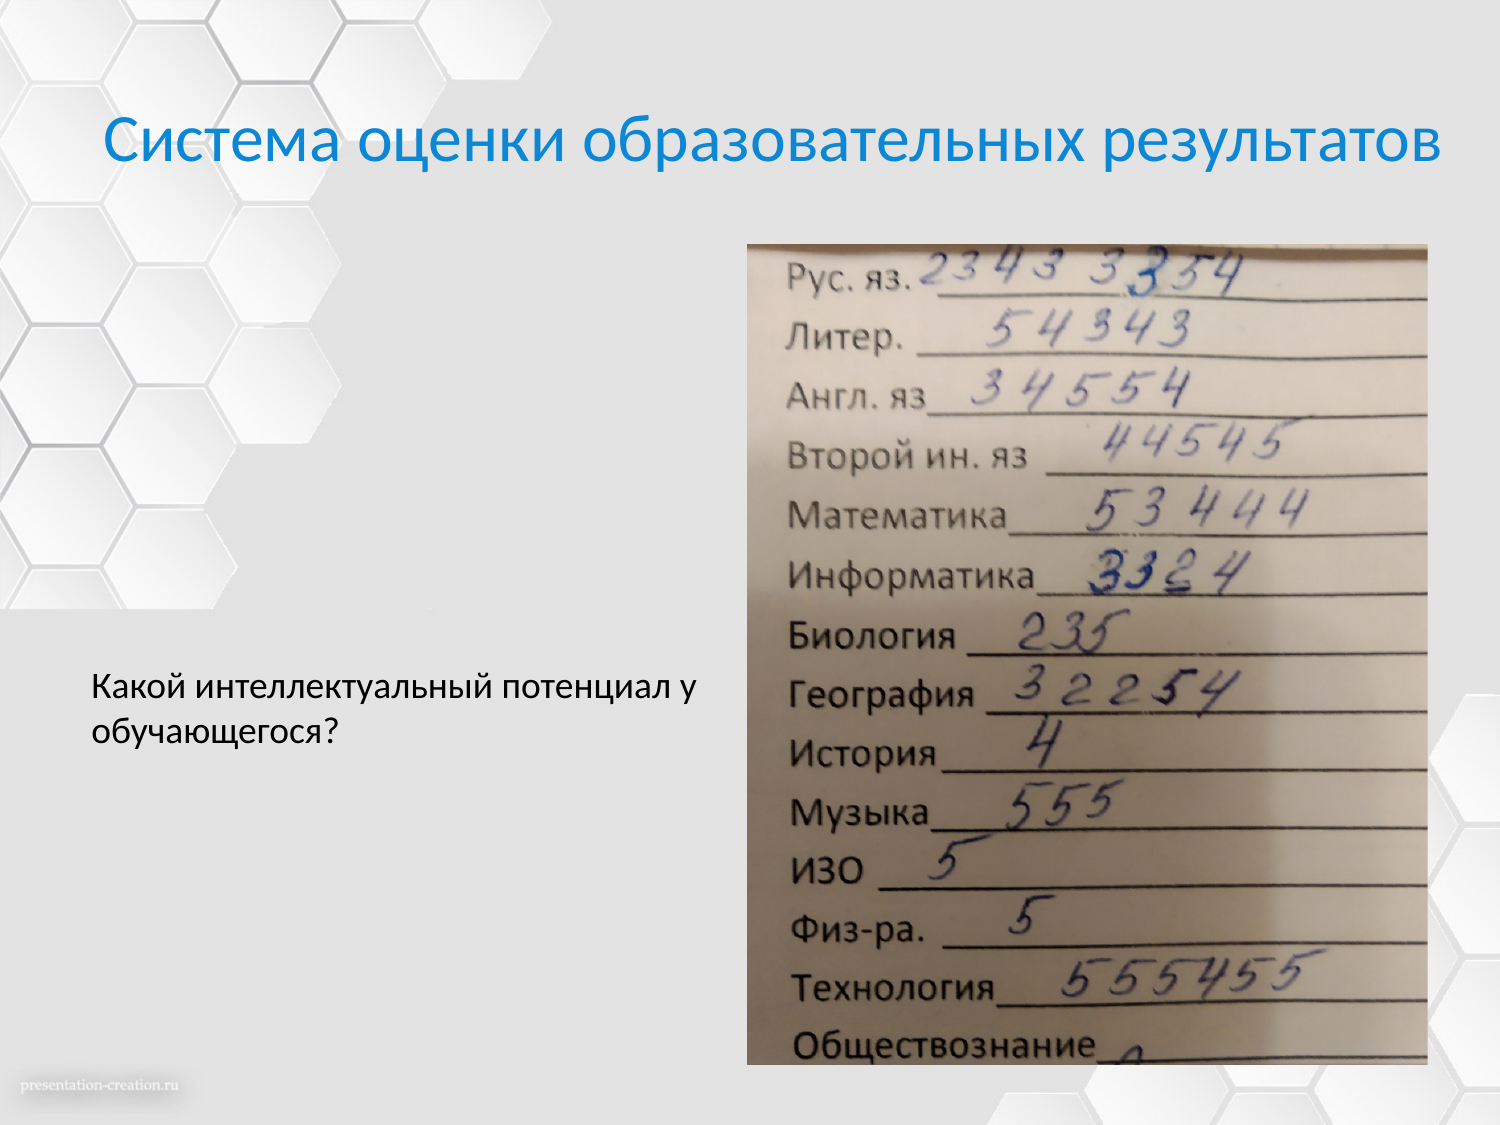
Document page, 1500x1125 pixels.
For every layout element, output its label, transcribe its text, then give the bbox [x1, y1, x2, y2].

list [676, 313, 1498, 995]
picture [0, 0, 1500, 1125]
title Система оценки образовательных результатов [76, 47, 1471, 220]
text_box Какой интеллектуальный потенциал у обучающегося? [76, 653, 671, 759]
